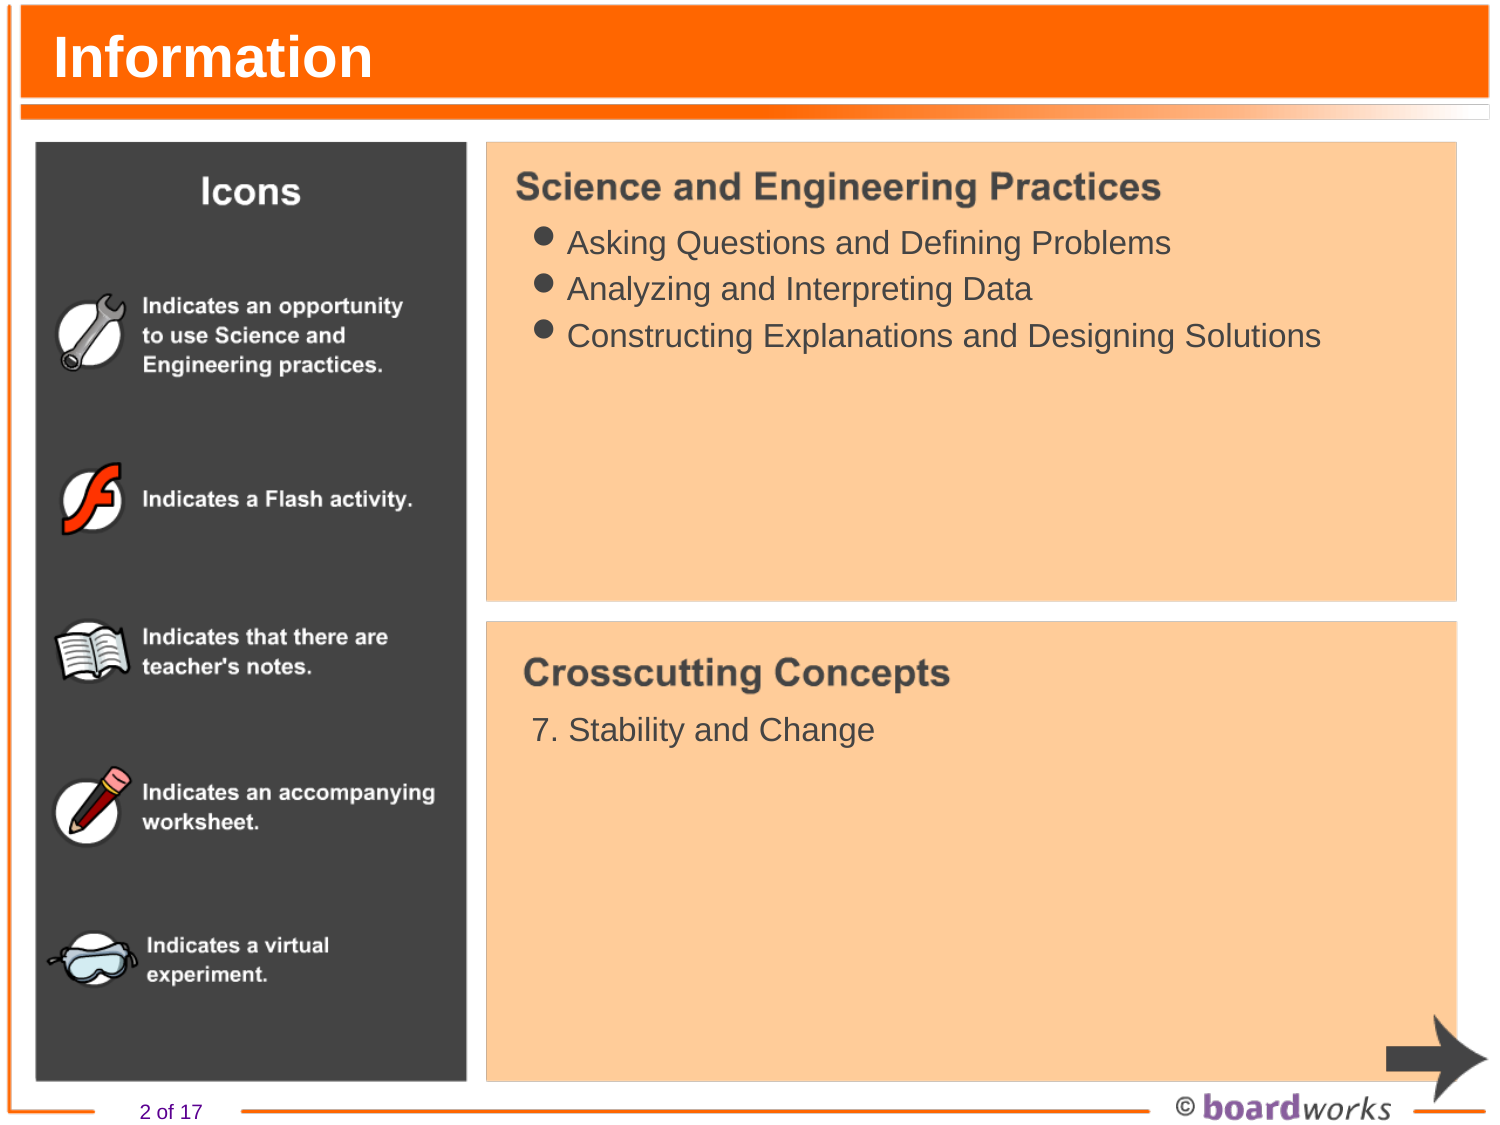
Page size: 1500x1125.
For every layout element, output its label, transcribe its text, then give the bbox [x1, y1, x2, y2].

list Asking Questions and Defining Problems Analyzing and Interpreting Data Constructing Explanations and Designing Solutions [516, 213, 1454, 604]
list 7. Stability and Change [516, 700, 1454, 1088]
title Information [38, 8, 1308, 99]
picture [0, 0, 1500, 1125]
